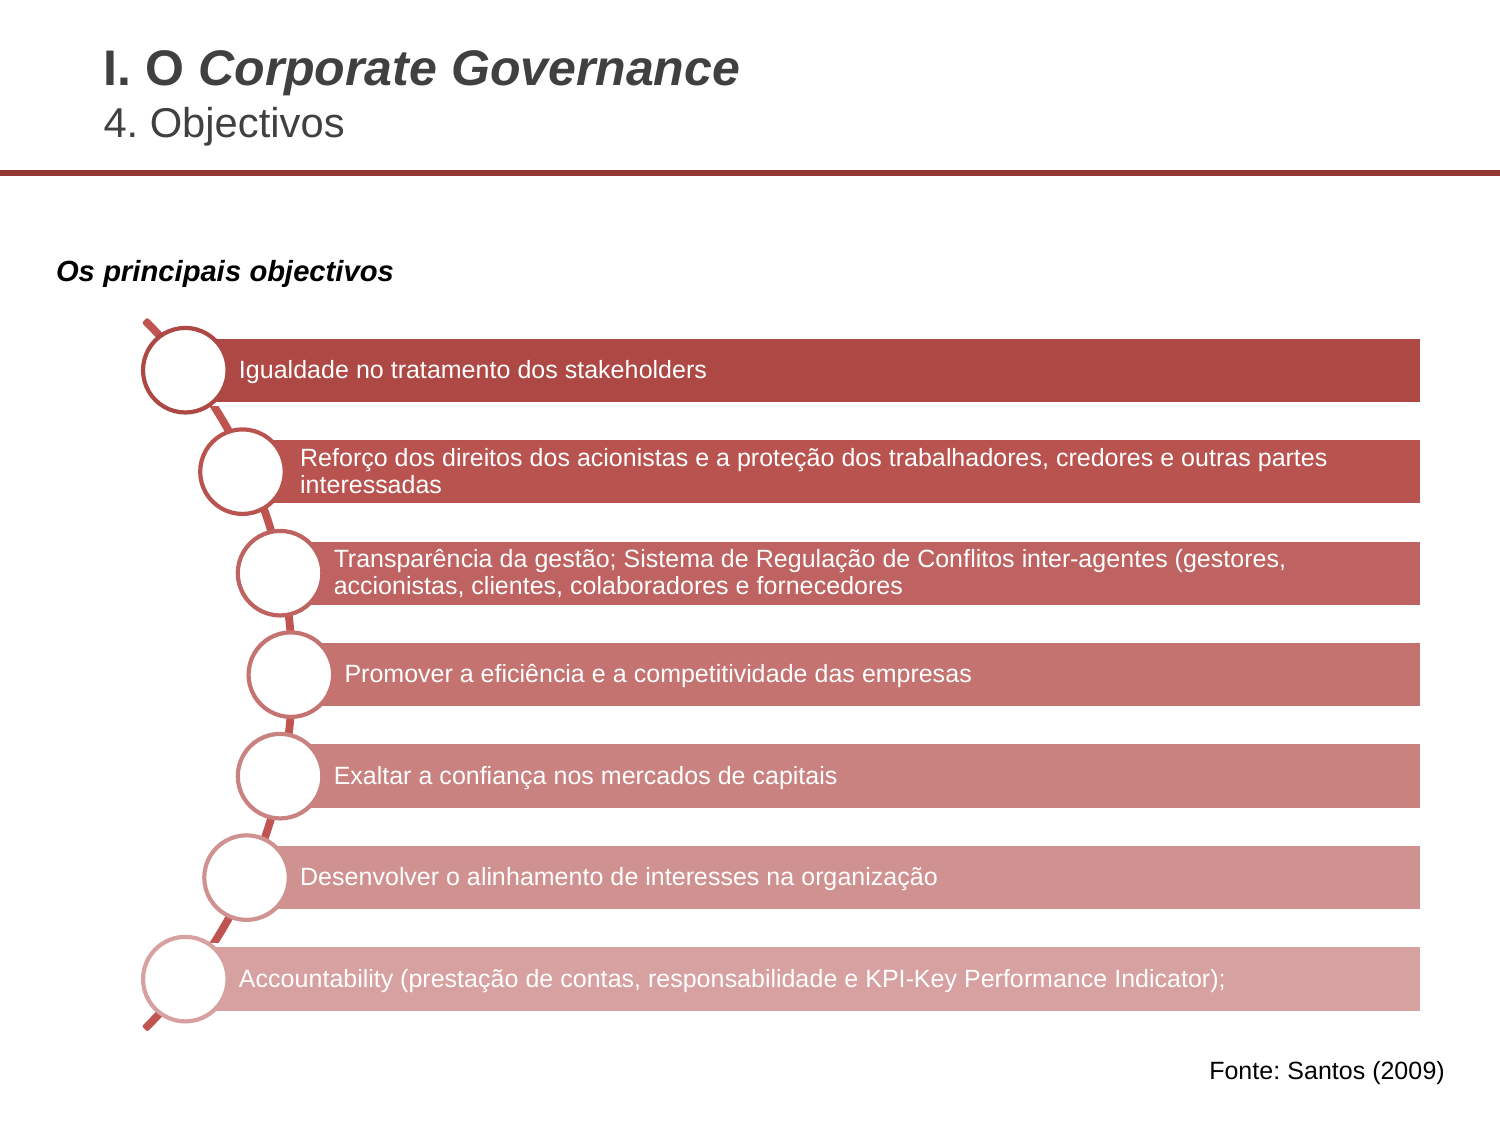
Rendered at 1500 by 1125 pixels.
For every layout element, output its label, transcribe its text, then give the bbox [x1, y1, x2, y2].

text_box Os principais objectivos [41, 245, 632, 295]
text_box Fonte: Santos (2009) [1194, 1046, 1500, 1092]
text_box I. O Corporate Governance 4. Objectivos [88, 9, 1431, 171]
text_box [132, 302, 1433, 1048]
